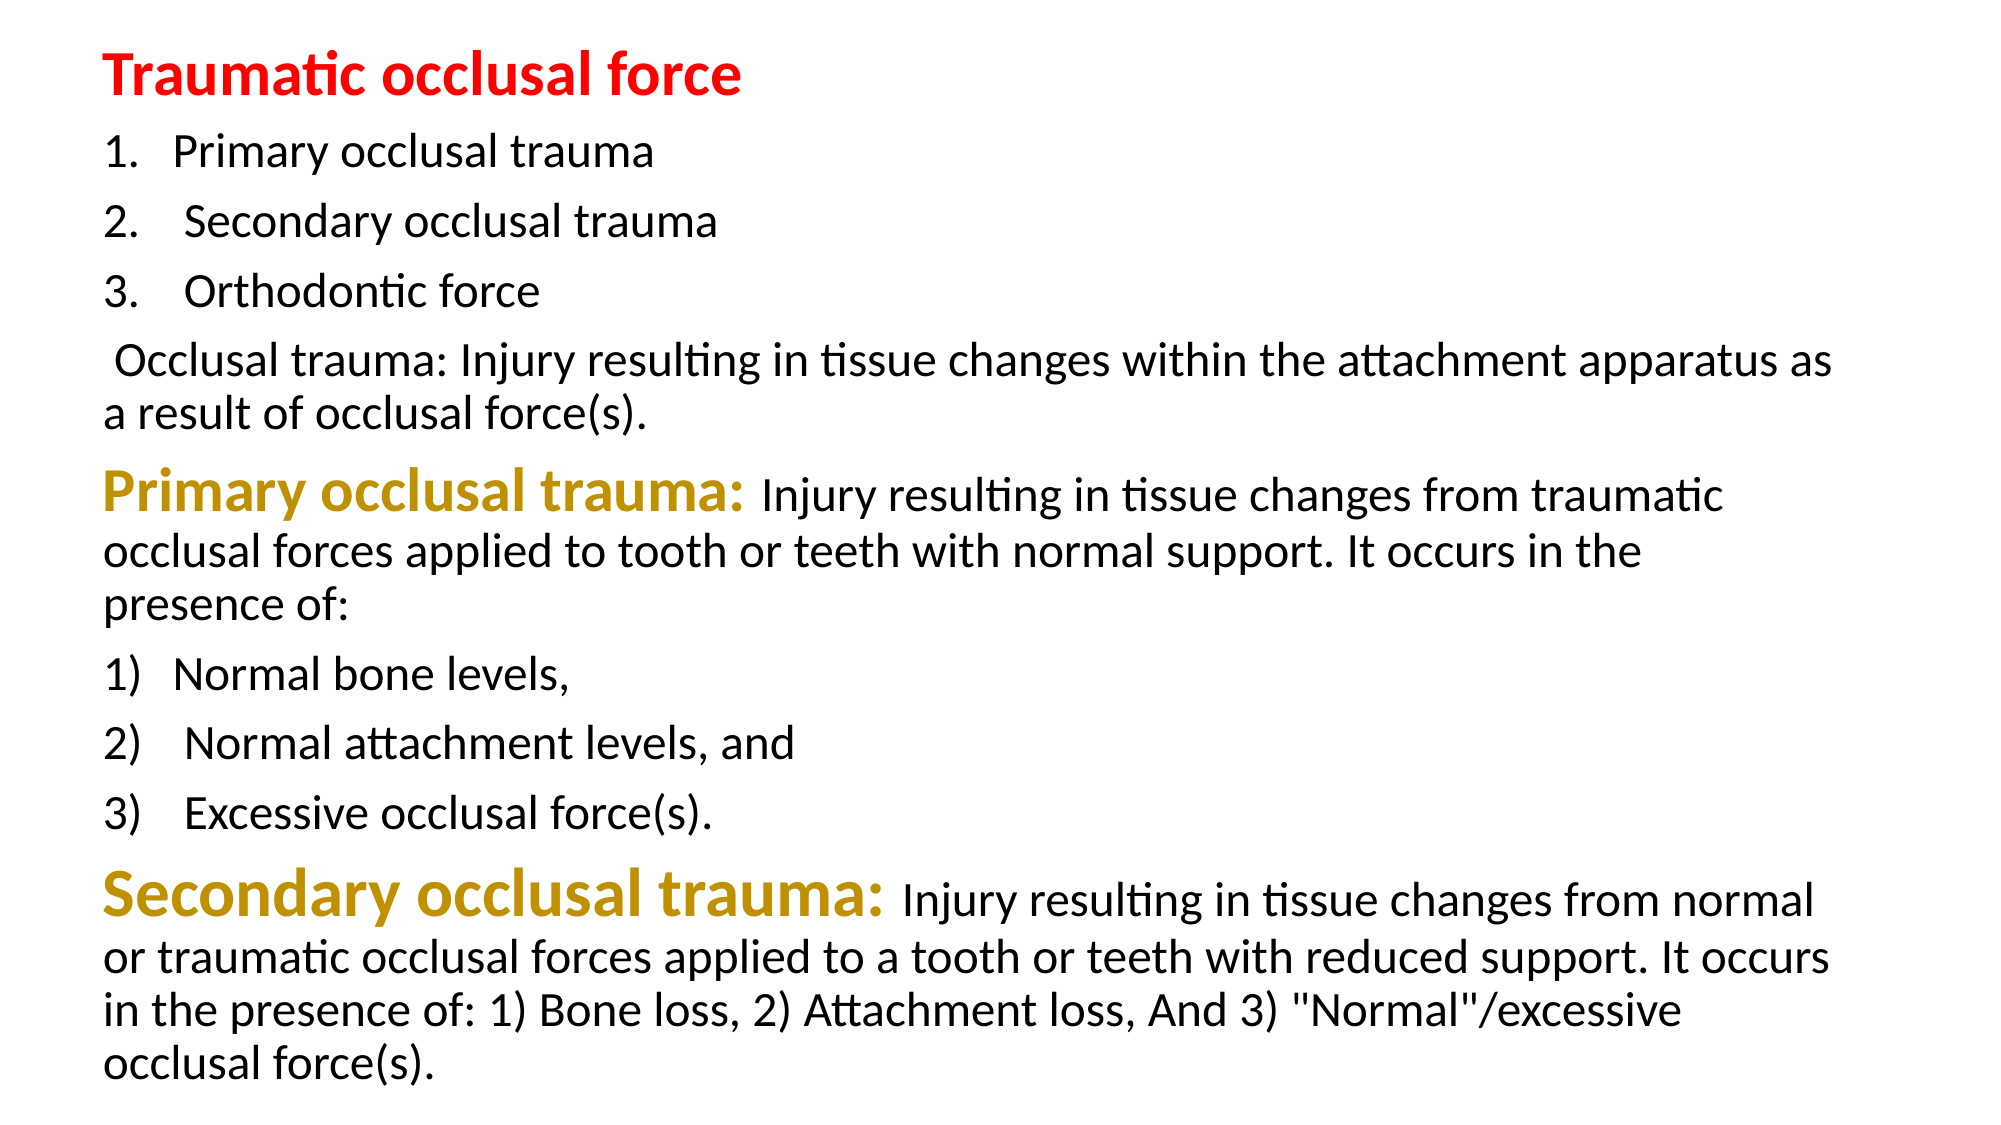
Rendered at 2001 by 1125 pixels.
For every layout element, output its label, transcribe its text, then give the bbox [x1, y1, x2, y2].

subtitle Traumatic occlusal force Primary occlusal trauma Secondary occlusal trauma Orthodontic force Occlusal trauma: Injury resulting in tissue changes within the attachment apparatus as a result of occlusal force(s). Primary occlusal trauma: Injury resulting in tissue changes from traumatic occlusal forces applied to tooth or teeth with normal support. It occurs in the presence of: Normal bone levels, Normal attachment levels, and Excessive occlusal force(s). Secondary occlusal trauma: Injury resulting in tissue changes from normal or traumatic occlusal forces applied to a tooth or teeth with reduced support. It occurs in the presence of: 1) Bone loss, 2) Attachment loss, And 3) "Normal"/excessive occlusal force(s). [87, 32, 1852, 1102]
